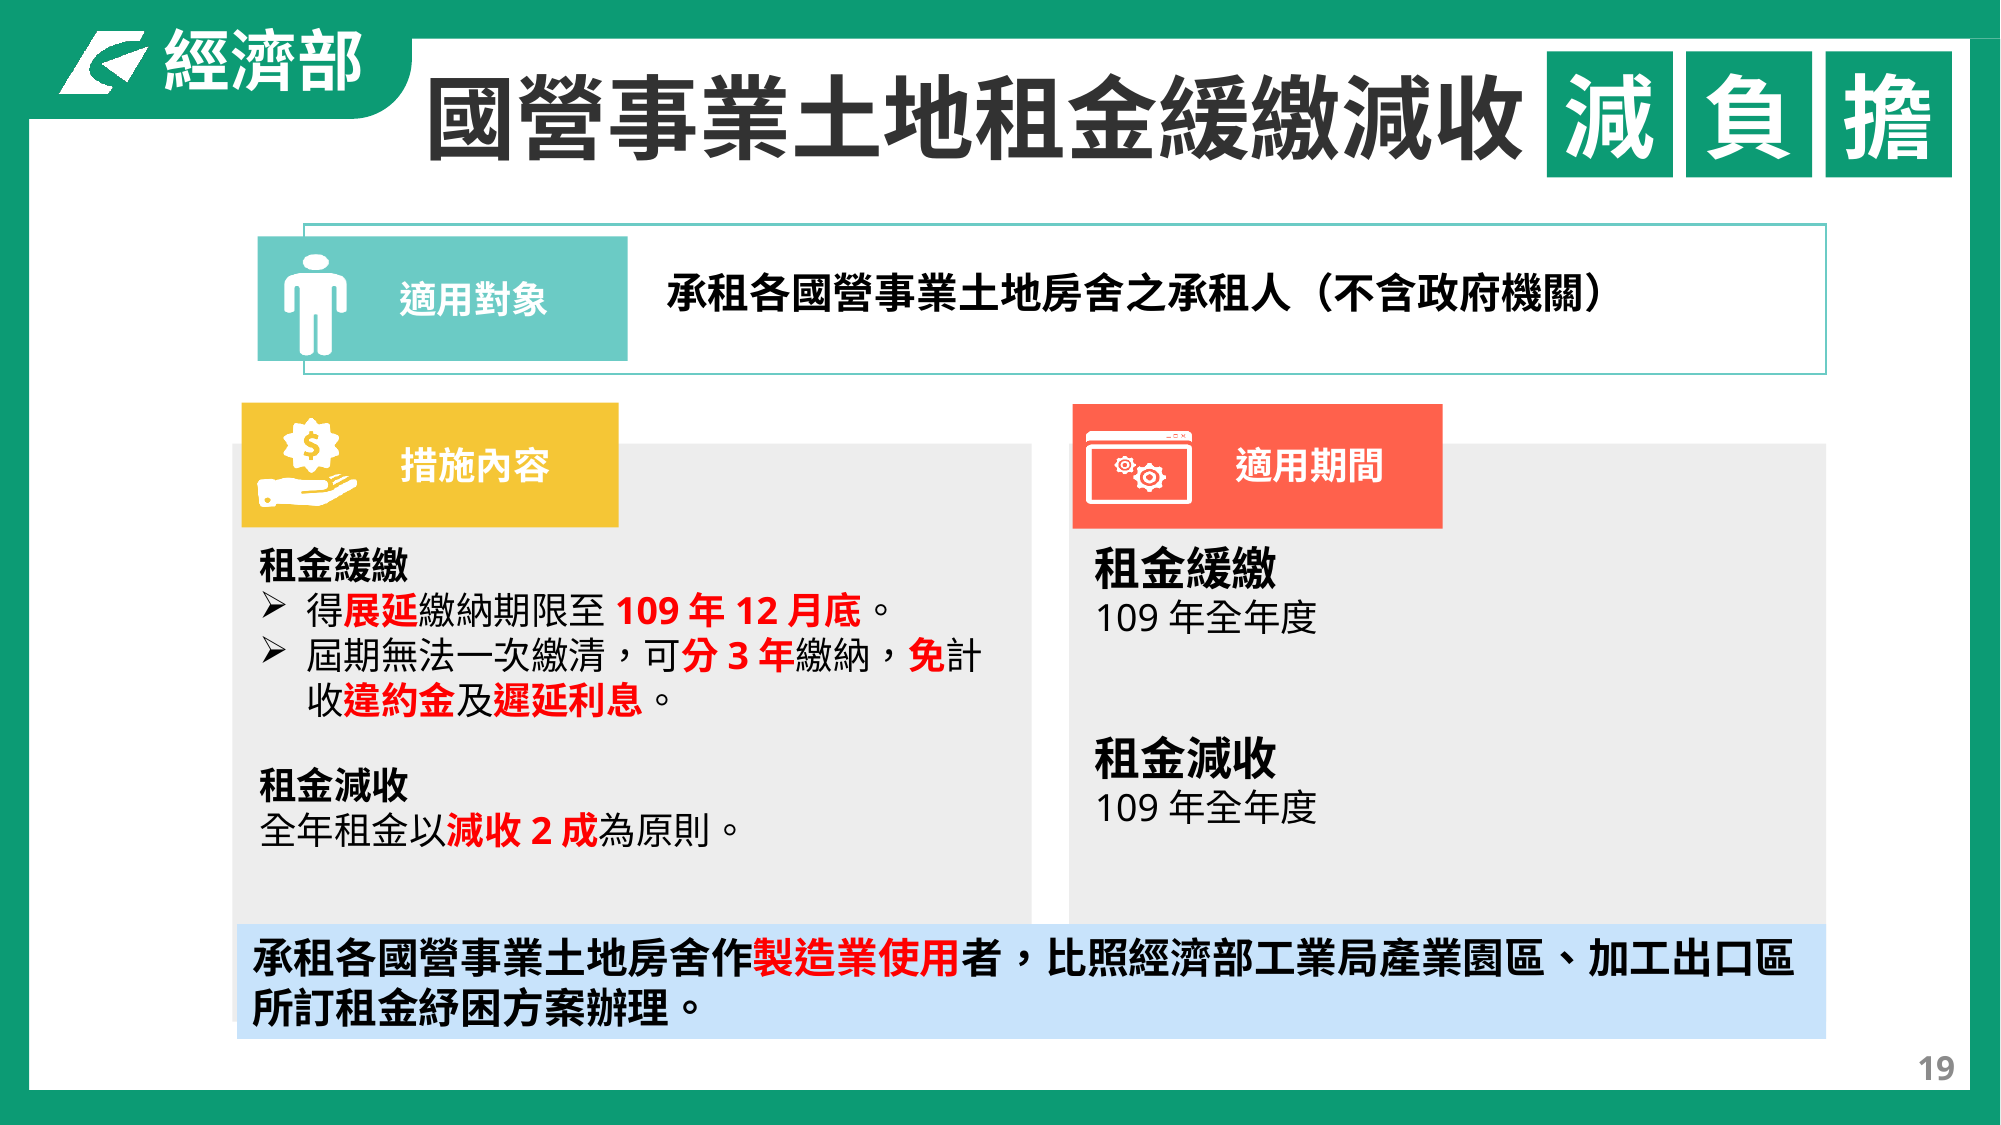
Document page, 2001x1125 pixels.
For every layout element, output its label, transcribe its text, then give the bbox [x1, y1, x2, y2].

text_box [232, 224, 1852, 1047]
text_box 國營事業土地租金緩繳減收 [409, 53, 1546, 178]
picture [58, 31, 149, 94]
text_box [1546, 51, 1952, 178]
slide_number 19 [1520, 1039, 1971, 1100]
